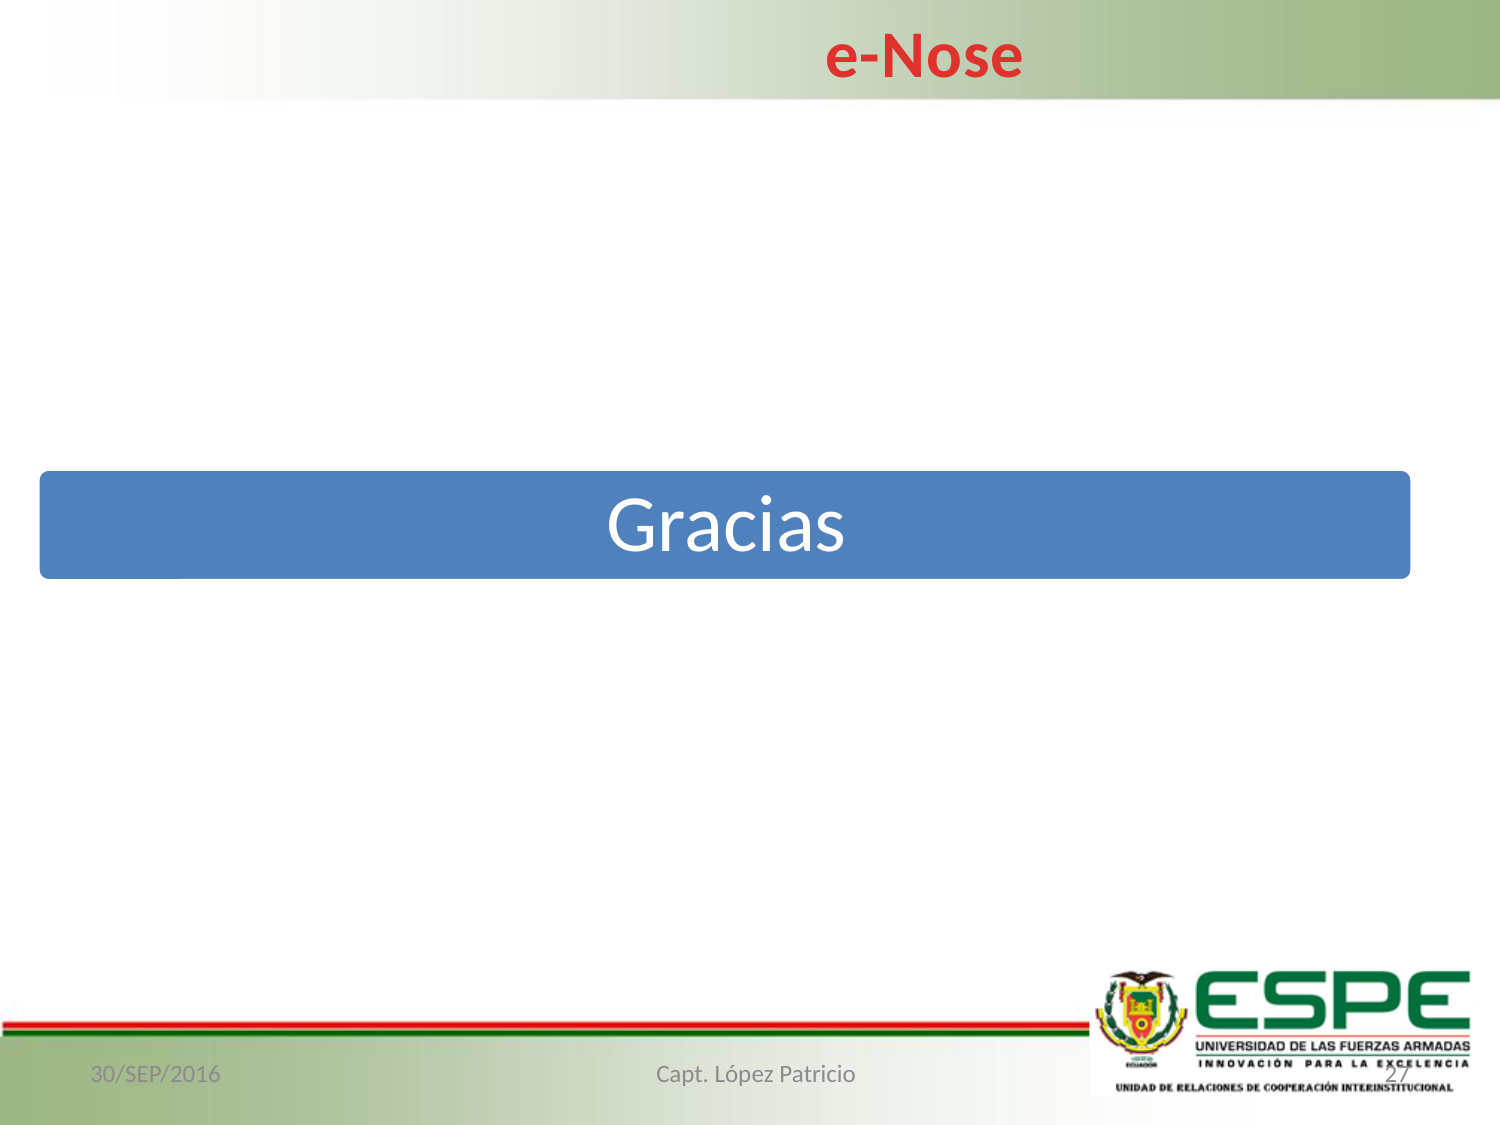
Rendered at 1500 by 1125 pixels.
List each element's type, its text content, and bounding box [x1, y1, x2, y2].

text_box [37, 124, 1413, 926]
footer Capt. López Patricio [450, 1042, 1063, 1103]
text_box e-Nose [375, 3, 1475, 99]
slide_number 30/SEP/2016 [75, 1042, 425, 1103]
picture [0, 0, 1500, 1125]
slide_number 27 [1074, 1042, 1425, 1103]
